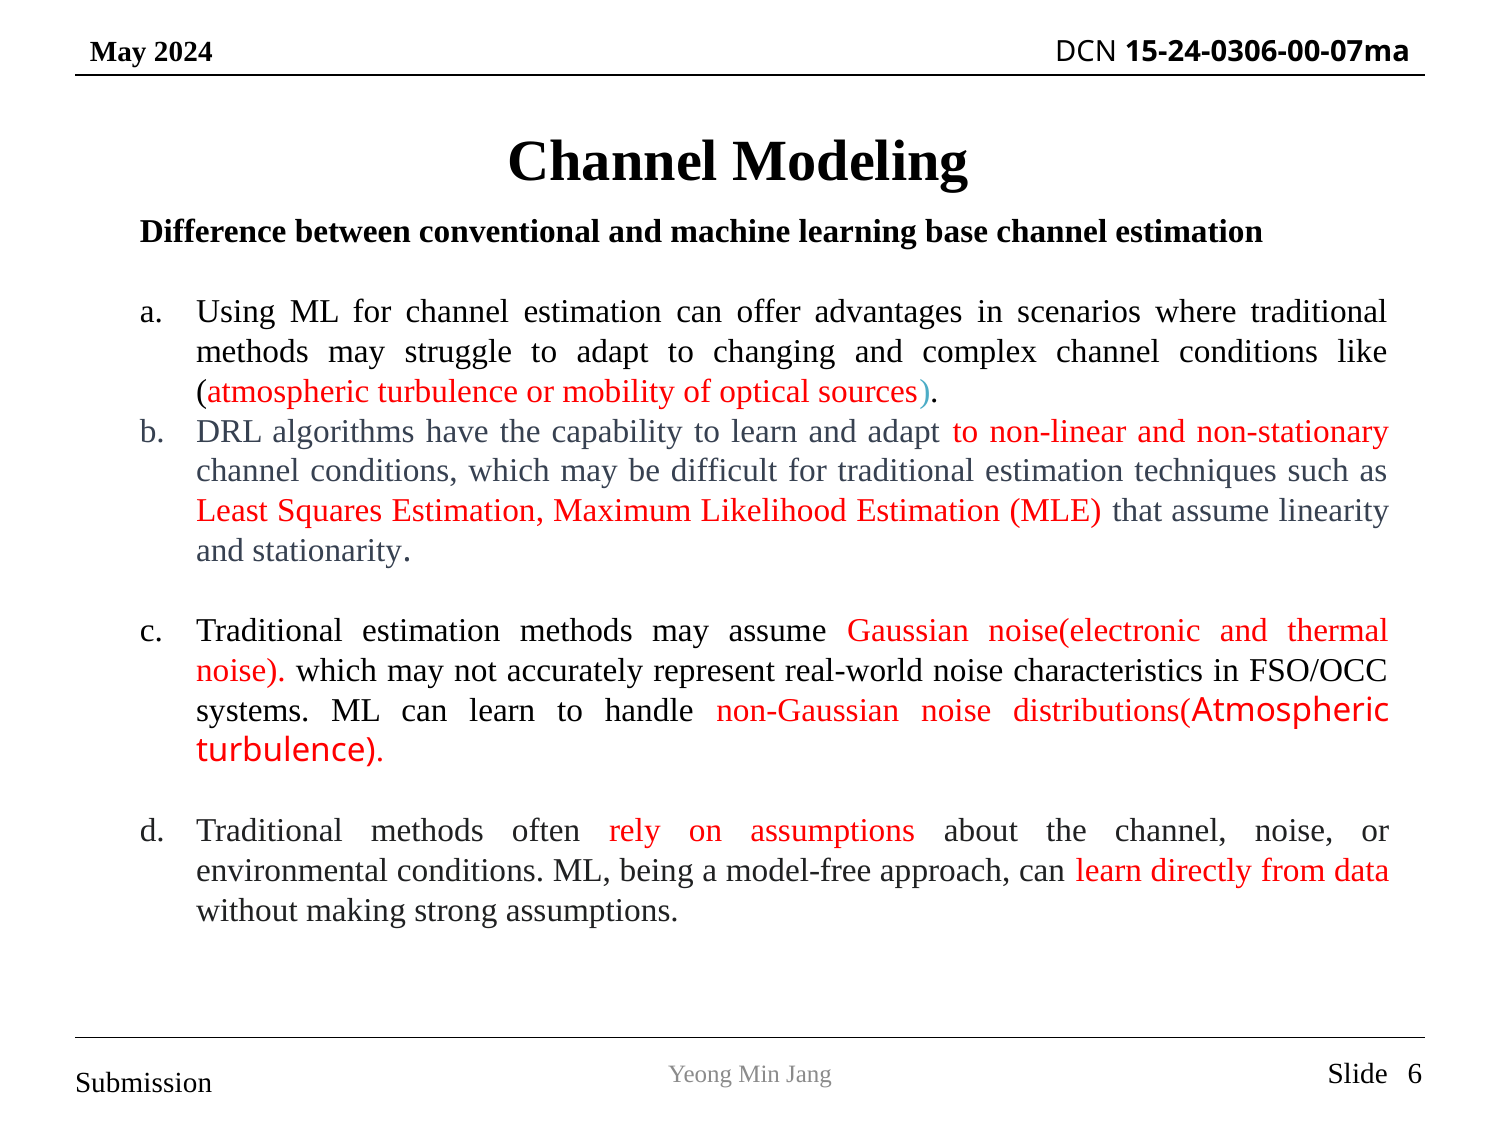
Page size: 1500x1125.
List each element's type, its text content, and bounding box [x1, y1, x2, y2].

text_box Difference between conventional and machine learning base channel estimation Using ML for channel estimation can offer advantages in scenarios where traditional methods may struggle to adapt to changing and complex channel conditions like (atmospheric turbulence or mobility of optical sources). DRL algorithms have the capability to learn and adapt to non-linear and non-stationary channel conditions, which may be difficult for traditional estimation techniques such as Least Squares Estimation, Maximum Likelihood Estimation (MLE) that assume linearity and stationarity. Traditional estimation methods may assume Gaussian noise(electronic and thermal noise). which may not accurately represent real-world noise characteristics in FSO/OCC systems. ML can learn to handle non-Gaussian noise distributions(Atmospheric turbulence). Traditional methods often rely on assumptions about the channel, noise, or environmental conditions. ML, being a model-free approach, can learn directly from data without making strong assumptions. [125, 201, 1405, 1049]
text_box Channel Modeling [105, 112, 1372, 202]
